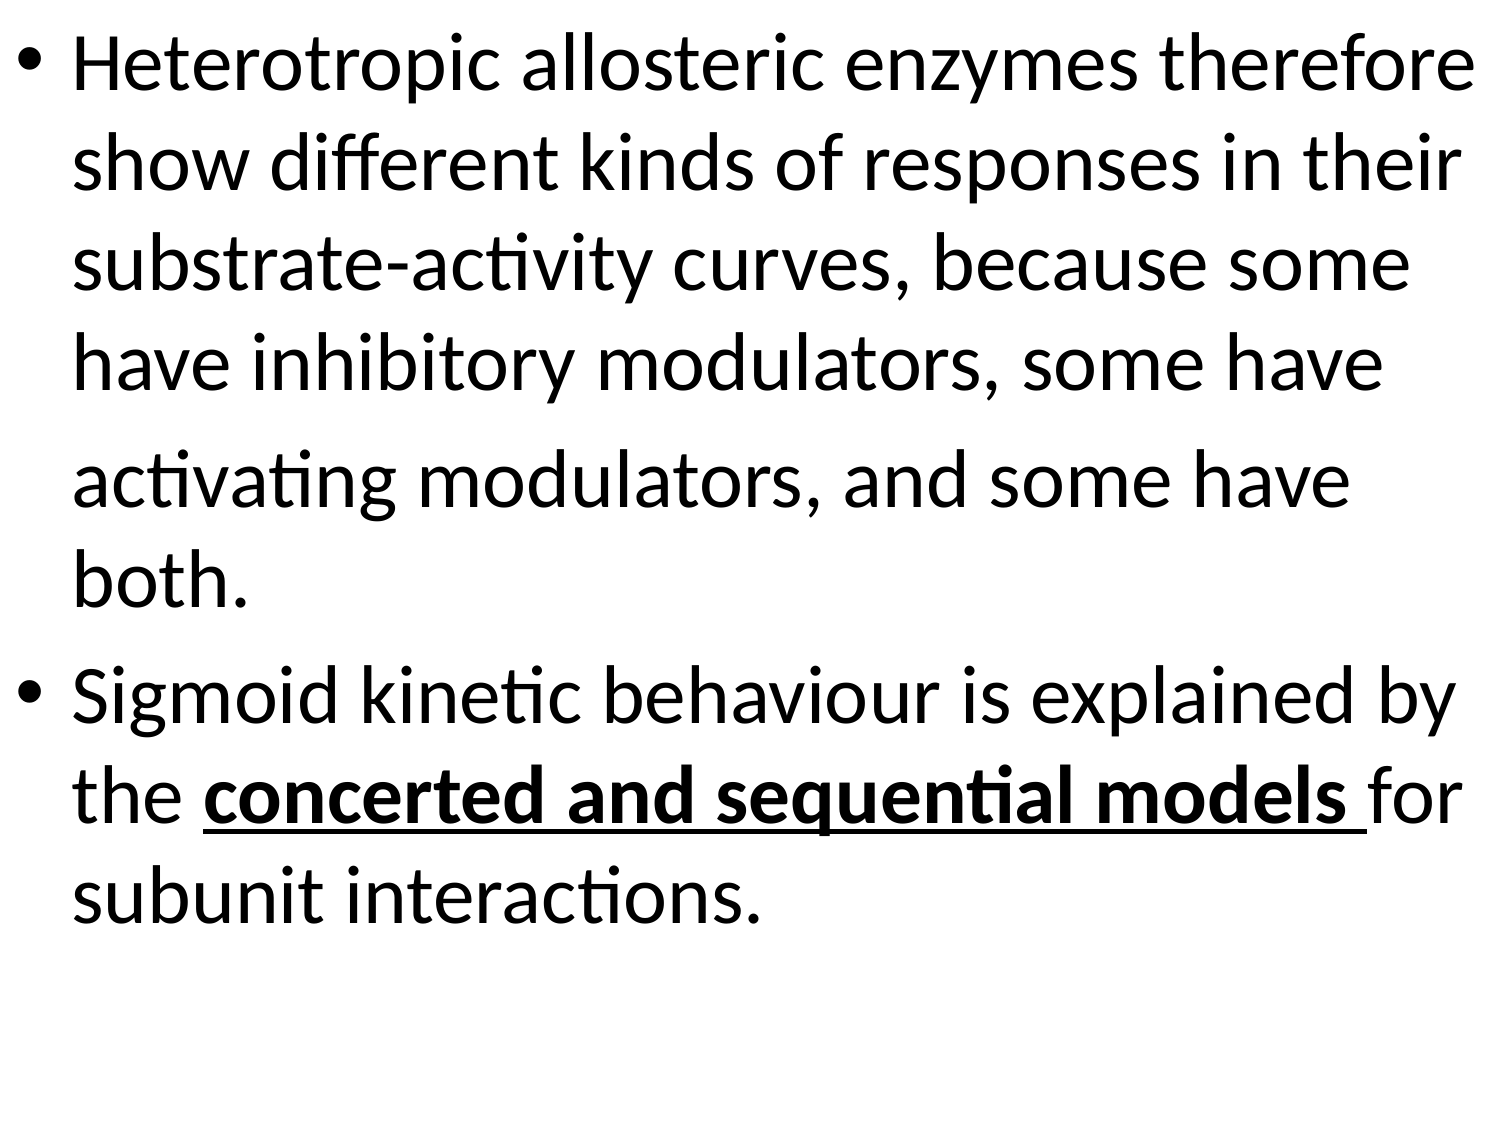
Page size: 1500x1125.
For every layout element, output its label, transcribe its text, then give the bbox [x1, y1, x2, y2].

list Heterotropic allosteric enzymes therefore show different kinds of responses in their substrate-activity curves, because some have inhibitory modulators, some have activating modulators, and some have both. Sigmoid kinetic behaviour is explained by the concerted and sequential models for subunit interactions. [0, 0, 1500, 1102]
